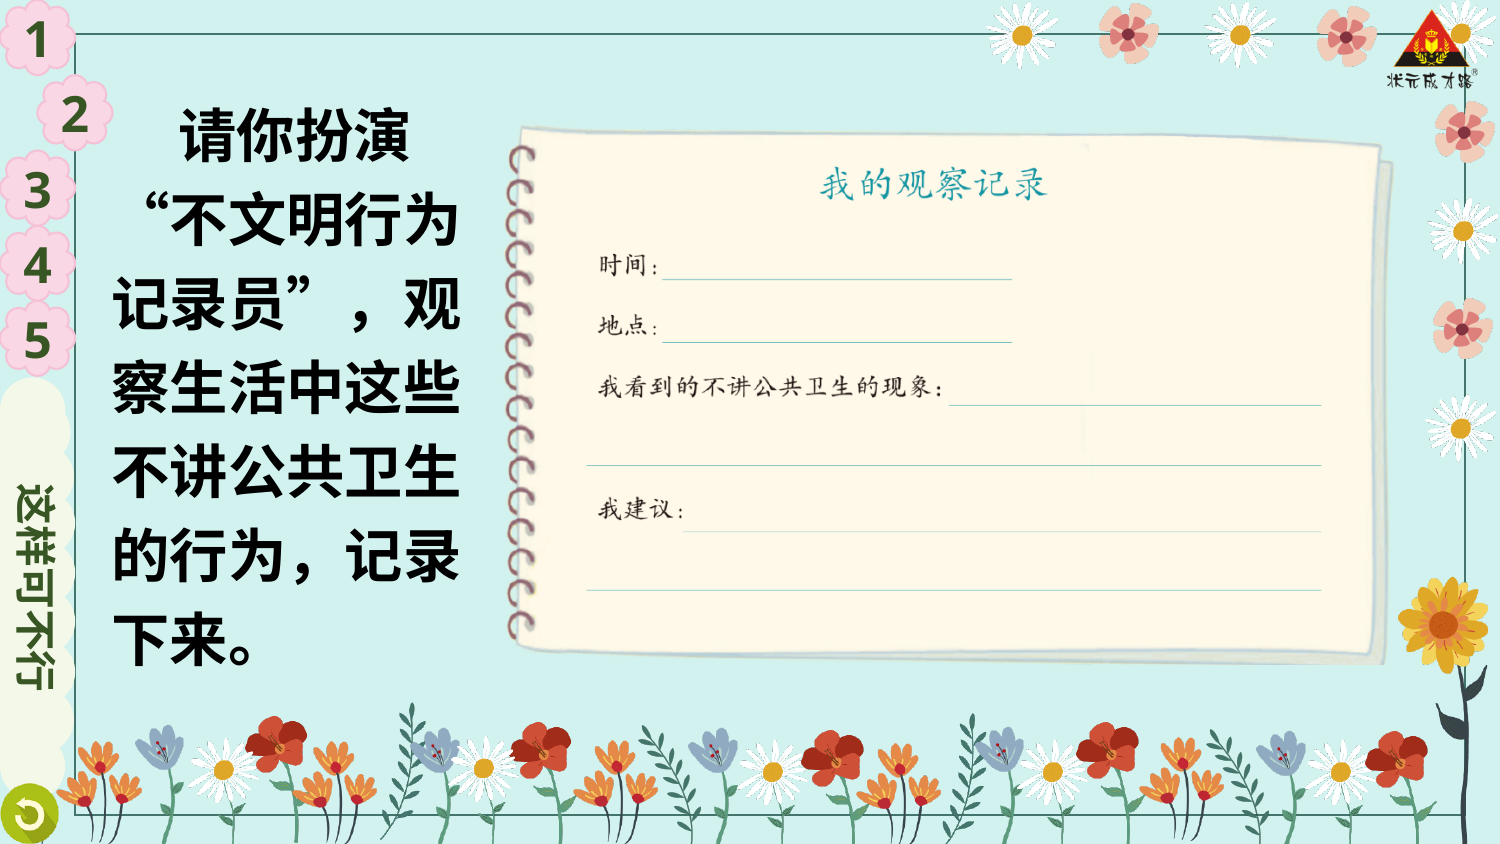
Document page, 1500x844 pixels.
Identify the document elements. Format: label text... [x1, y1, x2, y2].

picture [188, 123, 1488, 844]
picture [1435, 101, 1495, 163]
picture [1387, 0, 1496, 89]
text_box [0, 0, 113, 376]
picture [0, 724, 184, 844]
picture [1433, 298, 1493, 359]
picture [1317, 6, 1377, 67]
picture [986, 0, 1058, 69]
picture [1425, 392, 1496, 462]
picture [1099, 3, 1159, 64]
text_box 请你扮演“不文明行为记录员”，观察生活中这些不讲公共卫生的行为，记录下来。 [97, 78, 490, 681]
picture [1204, 0, 1276, 68]
picture [1427, 195, 1499, 264]
text_box 这样可不行 [0, 376, 77, 788]
